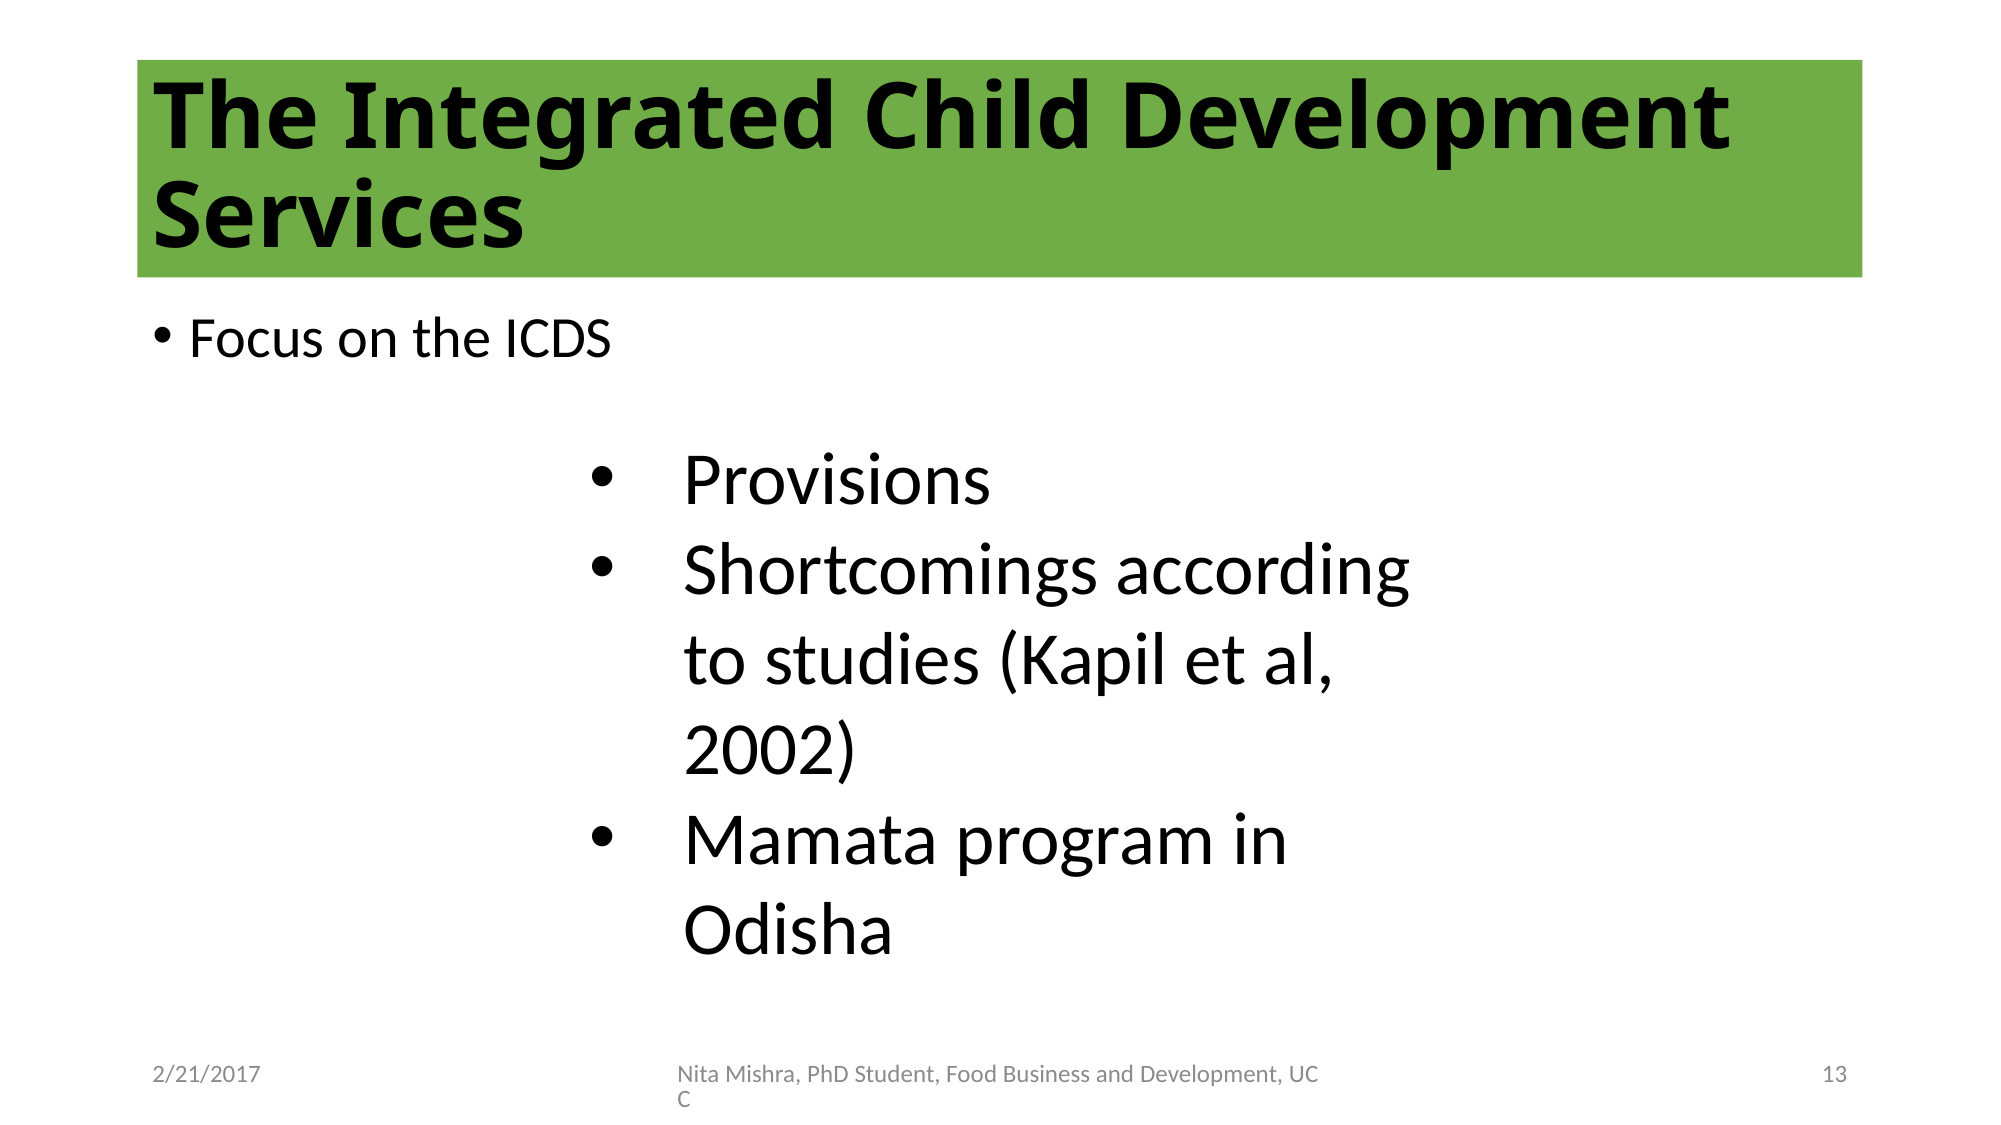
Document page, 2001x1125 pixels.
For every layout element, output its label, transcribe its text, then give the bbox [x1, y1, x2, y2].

title The Integrated Child Development Services [137, 59, 1863, 278]
footer Nita Mishra, PhD Student, Food Business and Development, UCC [662, 1042, 1338, 1103]
list Focus on the ICDS [137, 299, 1863, 1014]
text_box Provisions Shortcomings according to studies (Kapil et al, 2002) Mamata program in Odisha [500, 322, 1500, 978]
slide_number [137, 1042, 588, 1103]
slide_number 13 [1412, 1042, 1863, 1103]
